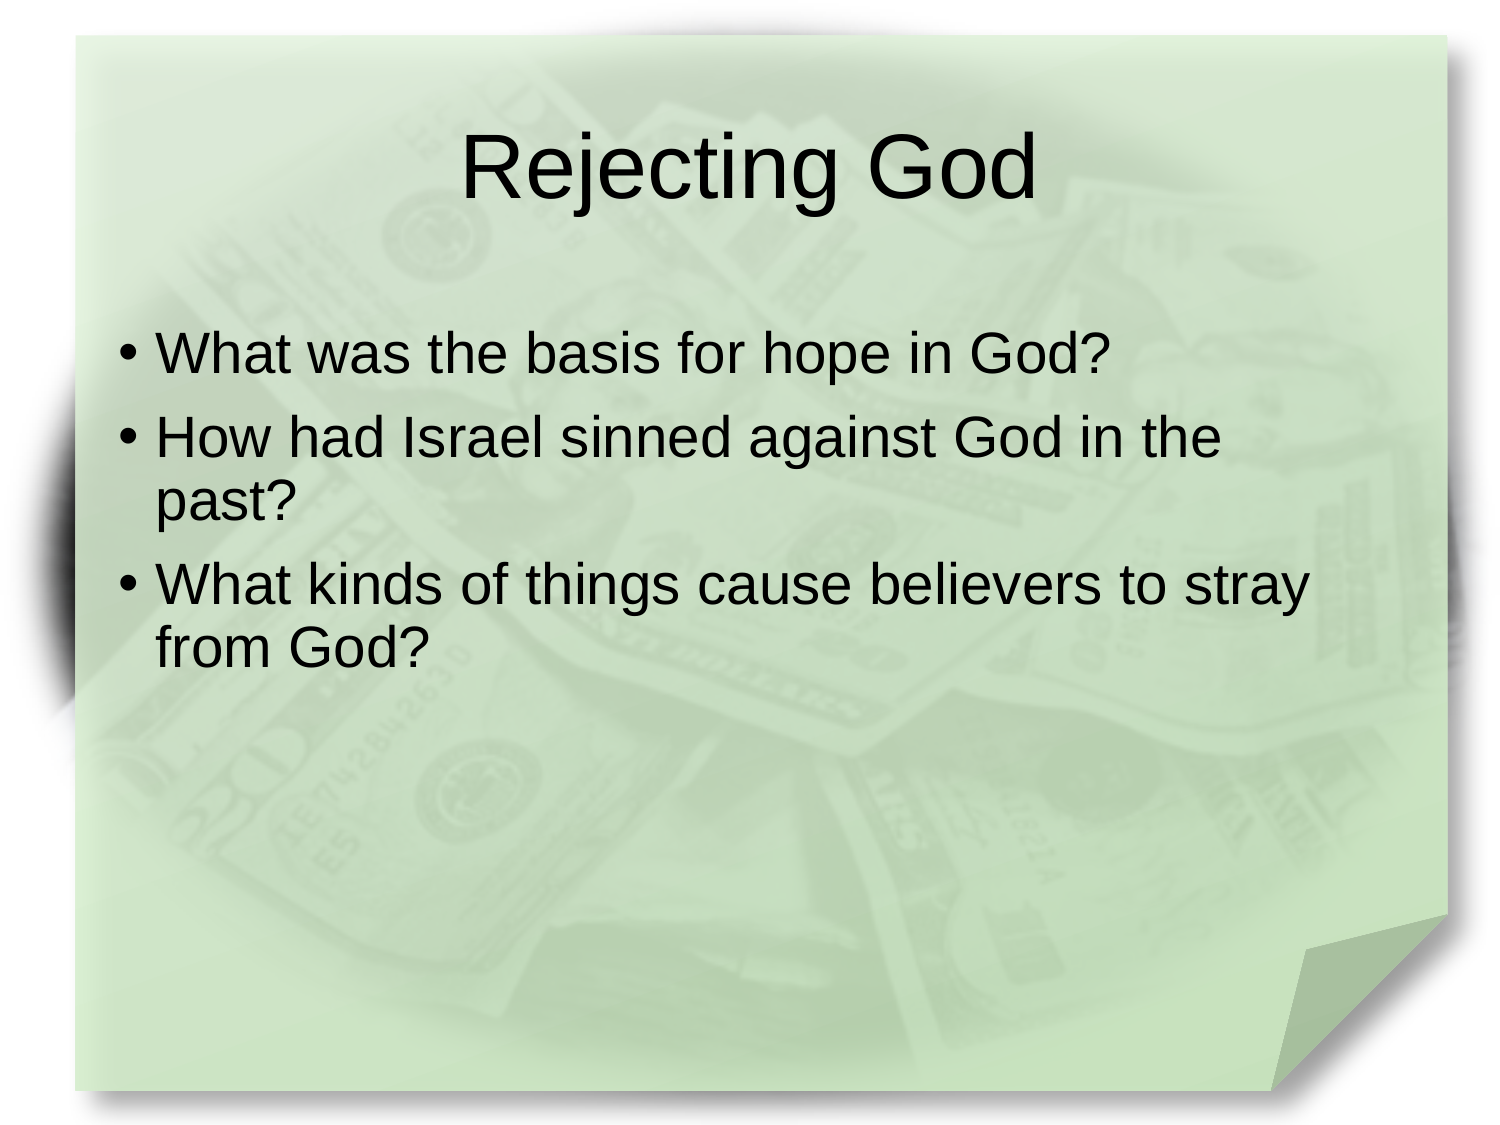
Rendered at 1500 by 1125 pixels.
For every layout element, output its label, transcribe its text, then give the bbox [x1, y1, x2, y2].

title Rejecting God [103, 59, 1397, 278]
picture [0, 0, 1500, 1125]
list What was the basis for hope in God? How had Israel sinned against God in the past? What kinds of things cause believers to stray from God? [103, 316, 1397, 1014]
